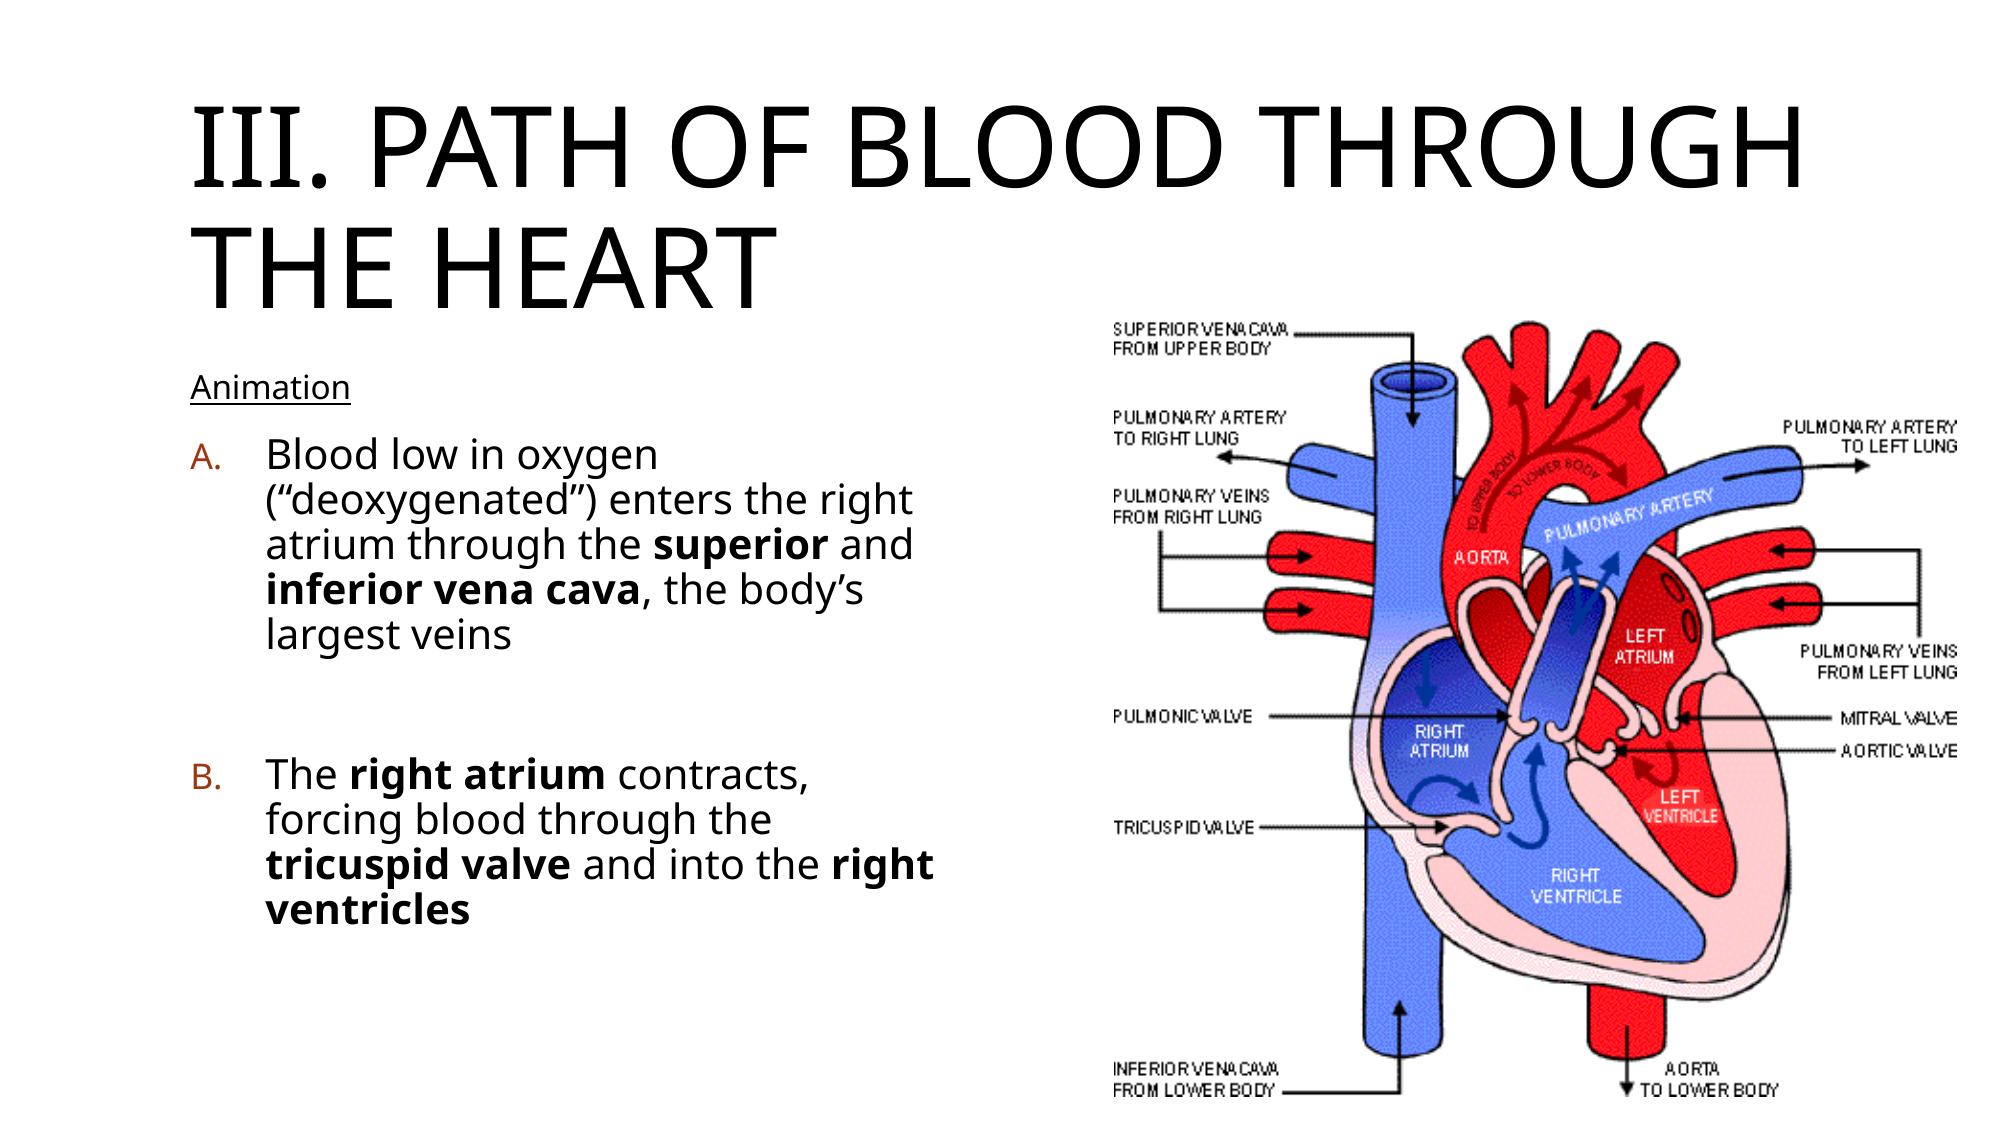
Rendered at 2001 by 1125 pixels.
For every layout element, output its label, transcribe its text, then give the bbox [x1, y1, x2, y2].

list Animation Blood low in oxygen (“deoxygenated”) enters the right atrium through the superior and inferior vena cava, the body’s largest veins The right atrium contracts, forcing blood through the tricuspid valve and into the right ventricles [175, 360, 956, 1013]
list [1118, 323, 1955, 1095]
title III. Path of blood through the heart [175, 79, 1826, 344]
